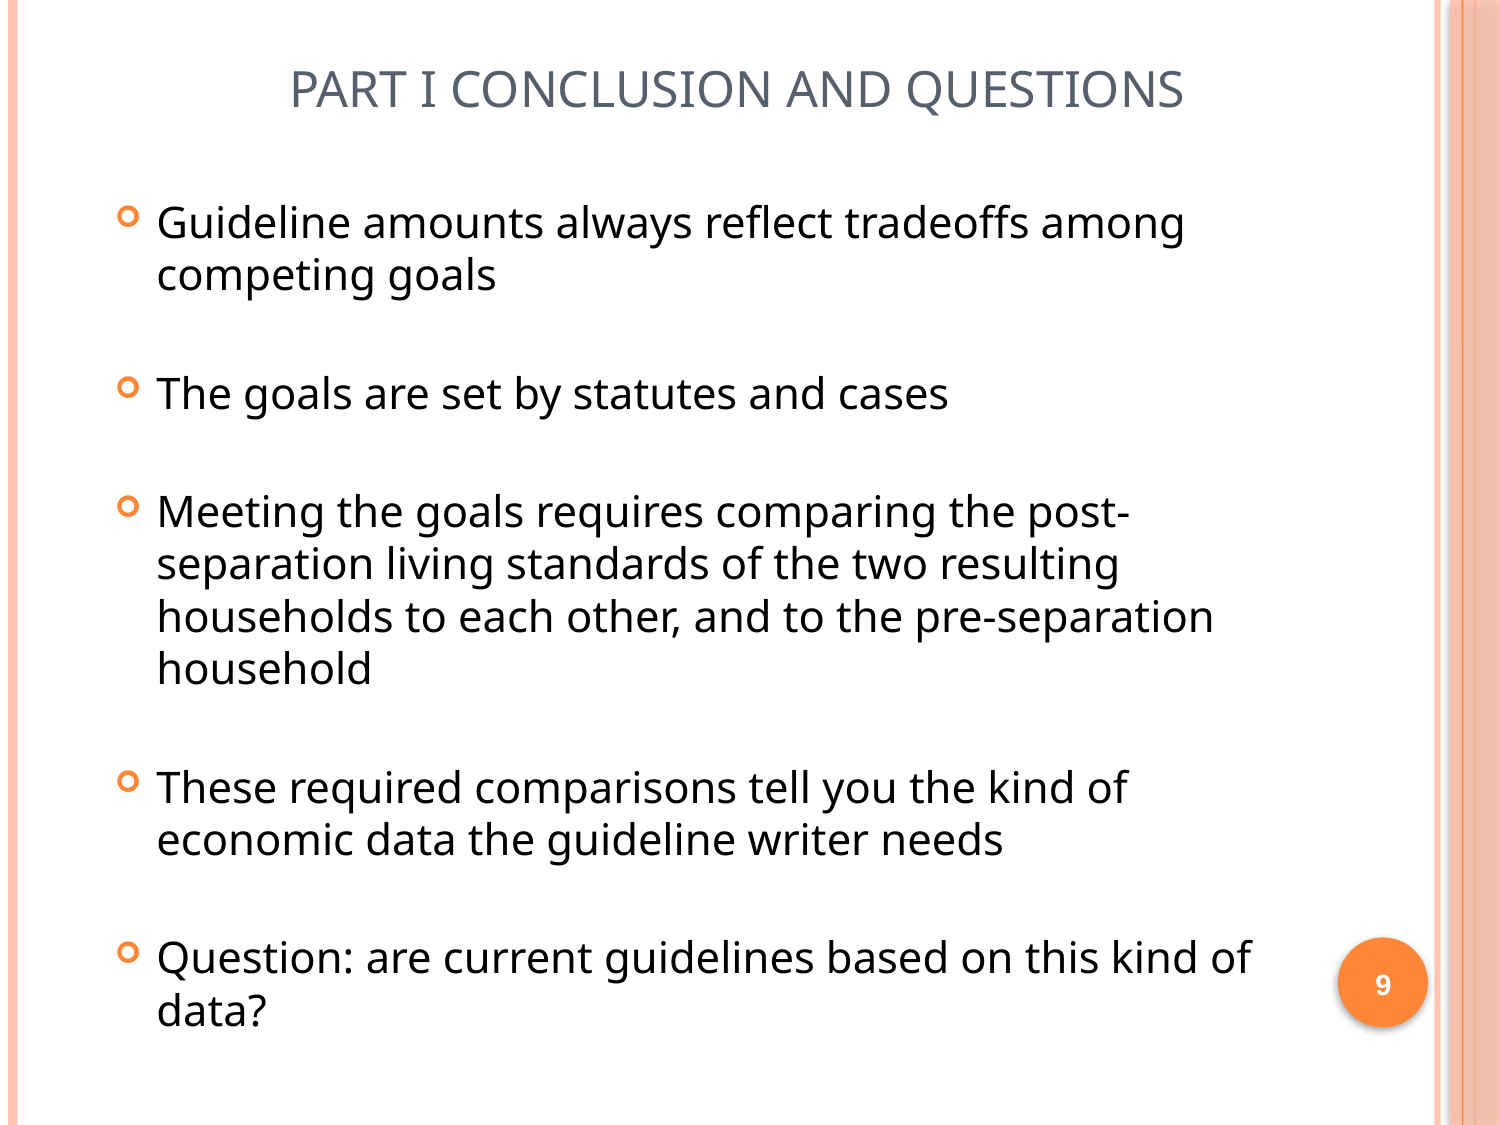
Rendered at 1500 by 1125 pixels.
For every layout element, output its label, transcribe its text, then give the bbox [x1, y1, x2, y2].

title Part I Conclusion and Questions [62, 50, 1413, 125]
list Guideline amounts always reflect tradeoffs among competing goals The goals are set by statutes and cases Meeting the goals requires comparing the post-separation living standards of the two resulting households to each other, and to the pre-separation household These required comparisons tell you the kind of economic data the guideline writer needs Question: are current guidelines based on this kind of data? [99, 187, 1338, 1050]
slide_number 9 [1333, 940, 1434, 1027]
